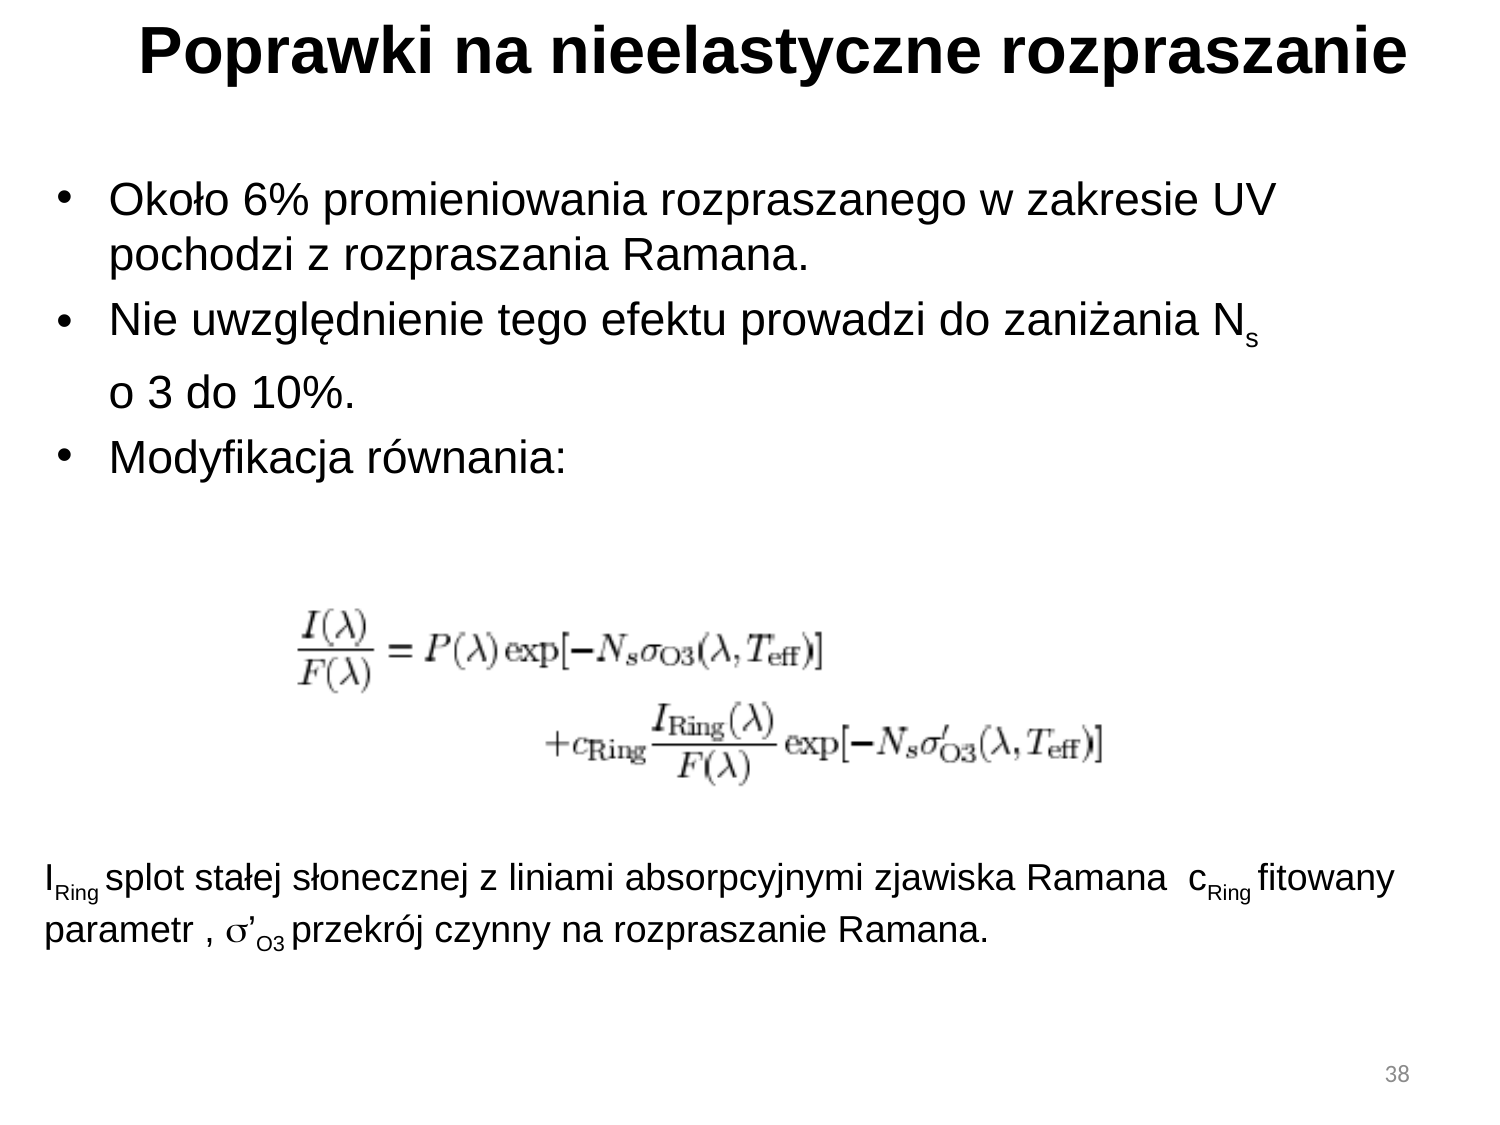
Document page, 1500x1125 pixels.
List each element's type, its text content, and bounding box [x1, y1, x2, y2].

text_box Poprawki na nieelastyczne rozpraszanie [123, 0, 1453, 95]
text_box IRing splot stałej słonecznej z liniami absorpcyjnymi zjawiska Ramana cRing fitowany parametr , ’O3 przekrój czynny na rozpraszanie Ramana. [29, 846, 1436, 964]
picture [277, 585, 1117, 797]
slide_number 38 [1074, 1042, 1425, 1103]
list Około 6% promieniowania rozpraszanego w zakresie UV pochodzi z rozpraszania Ramana. Nie uwzględnienie tego efektu prowadzi do zaniżania Ns o 3 do 10%. Modyfikacja równania: [40, 160, 1436, 492]
